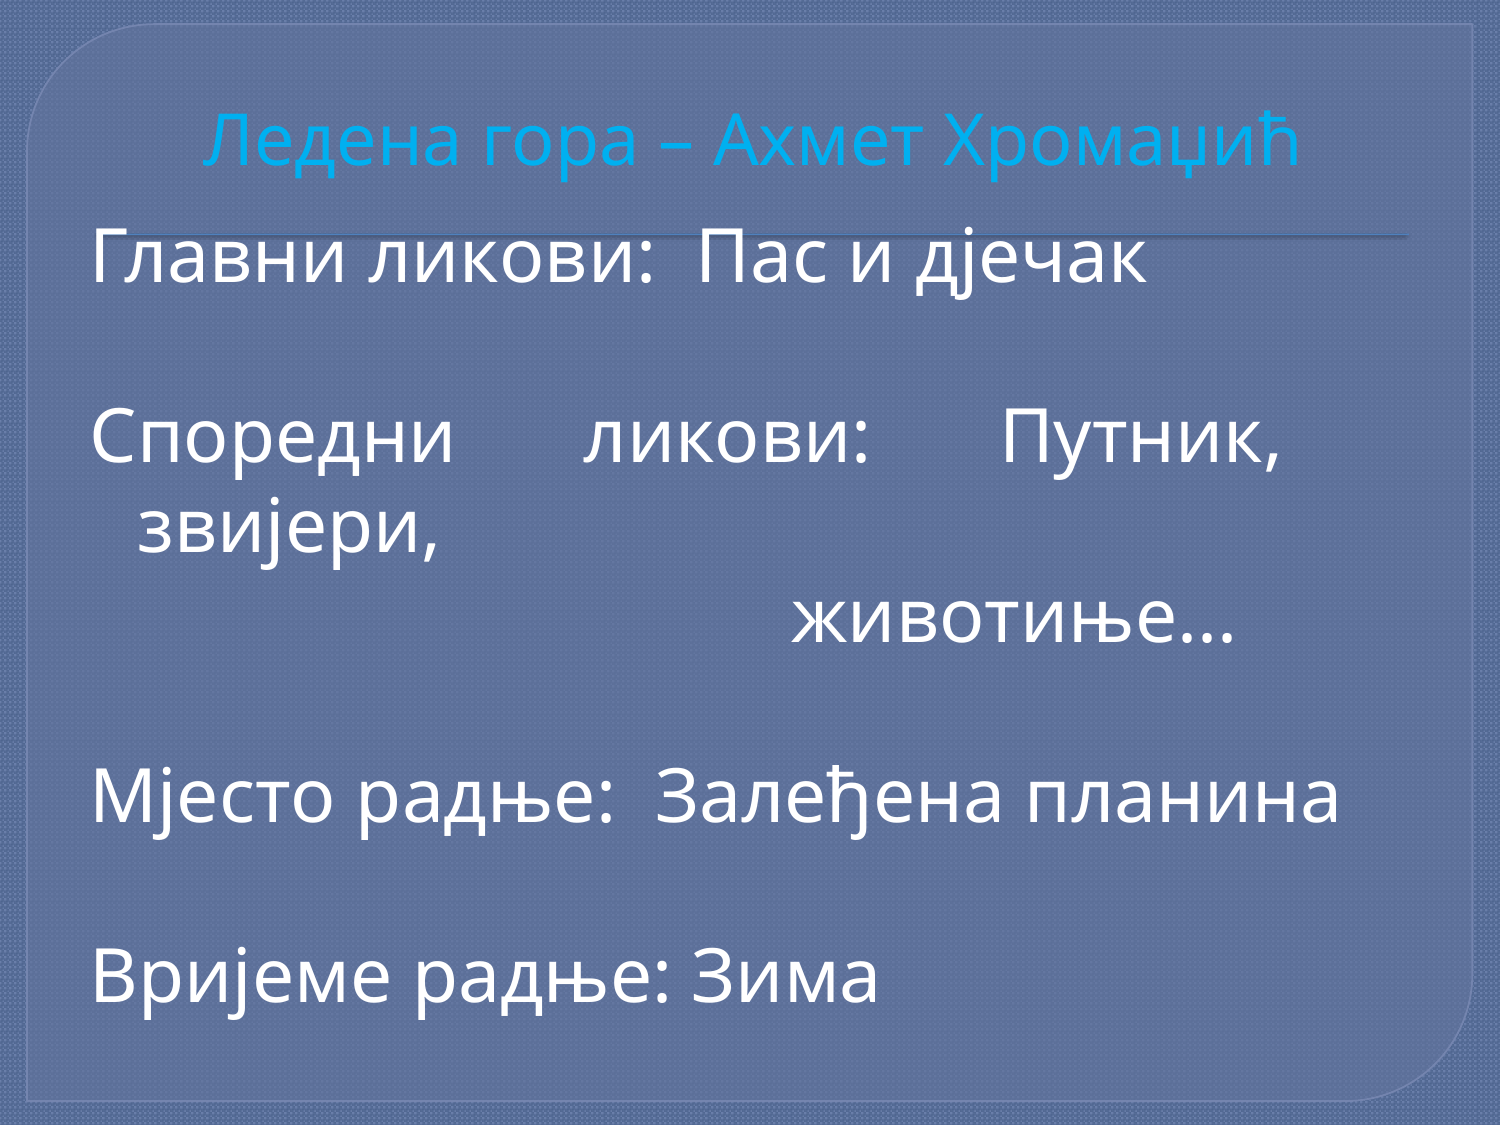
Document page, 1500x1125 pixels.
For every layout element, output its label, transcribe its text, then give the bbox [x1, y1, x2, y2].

list Глaвни ликoви: Пaс и дjeчaк Спoрeдни ликoви: Путник, звиjeри, живoтињe... Mjeстo рaдњe: Зaлeђeнa плaнинa Вриjeмe рaдњe: Зимa [75, 200, 1425, 1063]
title Ледена гора – Ахмет Хромаџић [75, 41, 1425, 188]
